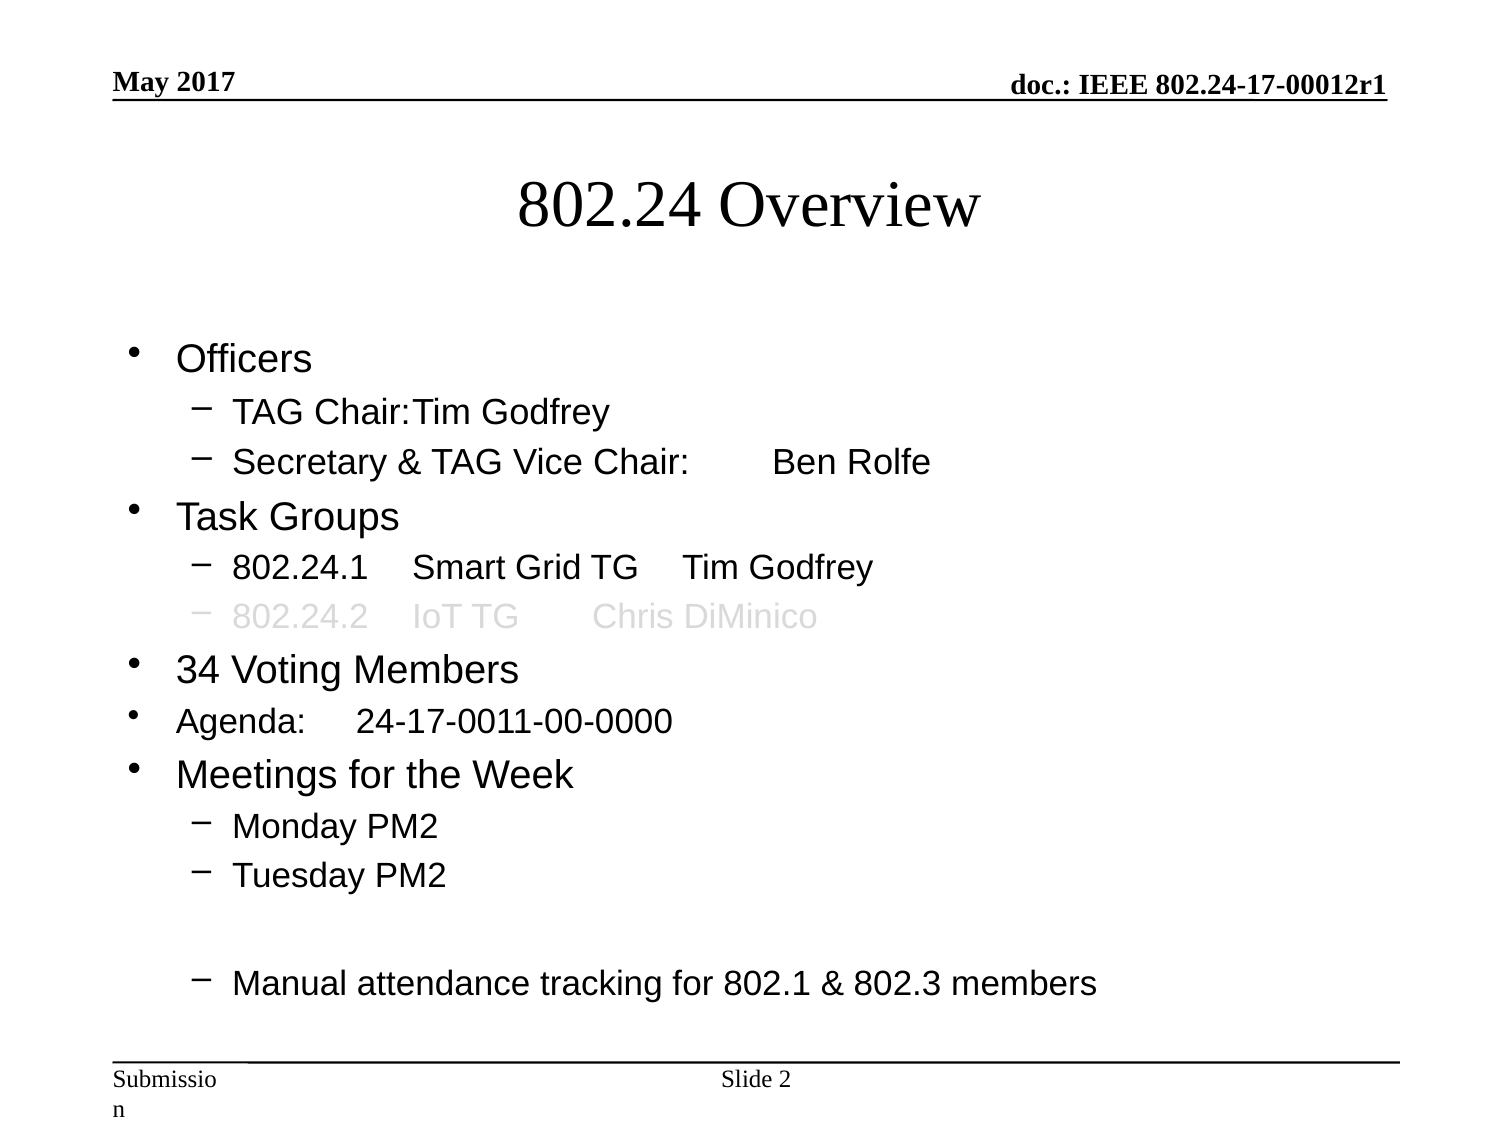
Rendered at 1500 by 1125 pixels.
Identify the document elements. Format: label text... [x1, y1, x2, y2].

slide_number Slide 2 [712, 1062, 800, 1093]
list Officers TAG Chair: Tim Godfrey Secretary & TAG Vice Chair: Ben Rolfe Task Groups 802.24.1 Smart Grid TG Tim Godfrey 802.24.2 IoT TG Chris DiMinico 34 Voting Members Agenda: 24-17-0011-00-0000 Meetings for the Week Monday PM2 Tuesday PM2 Manual attendance tracking for 802.1 & 802.3 members [112, 324, 1463, 1013]
title 802.24 Overview [112, 112, 1388, 288]
